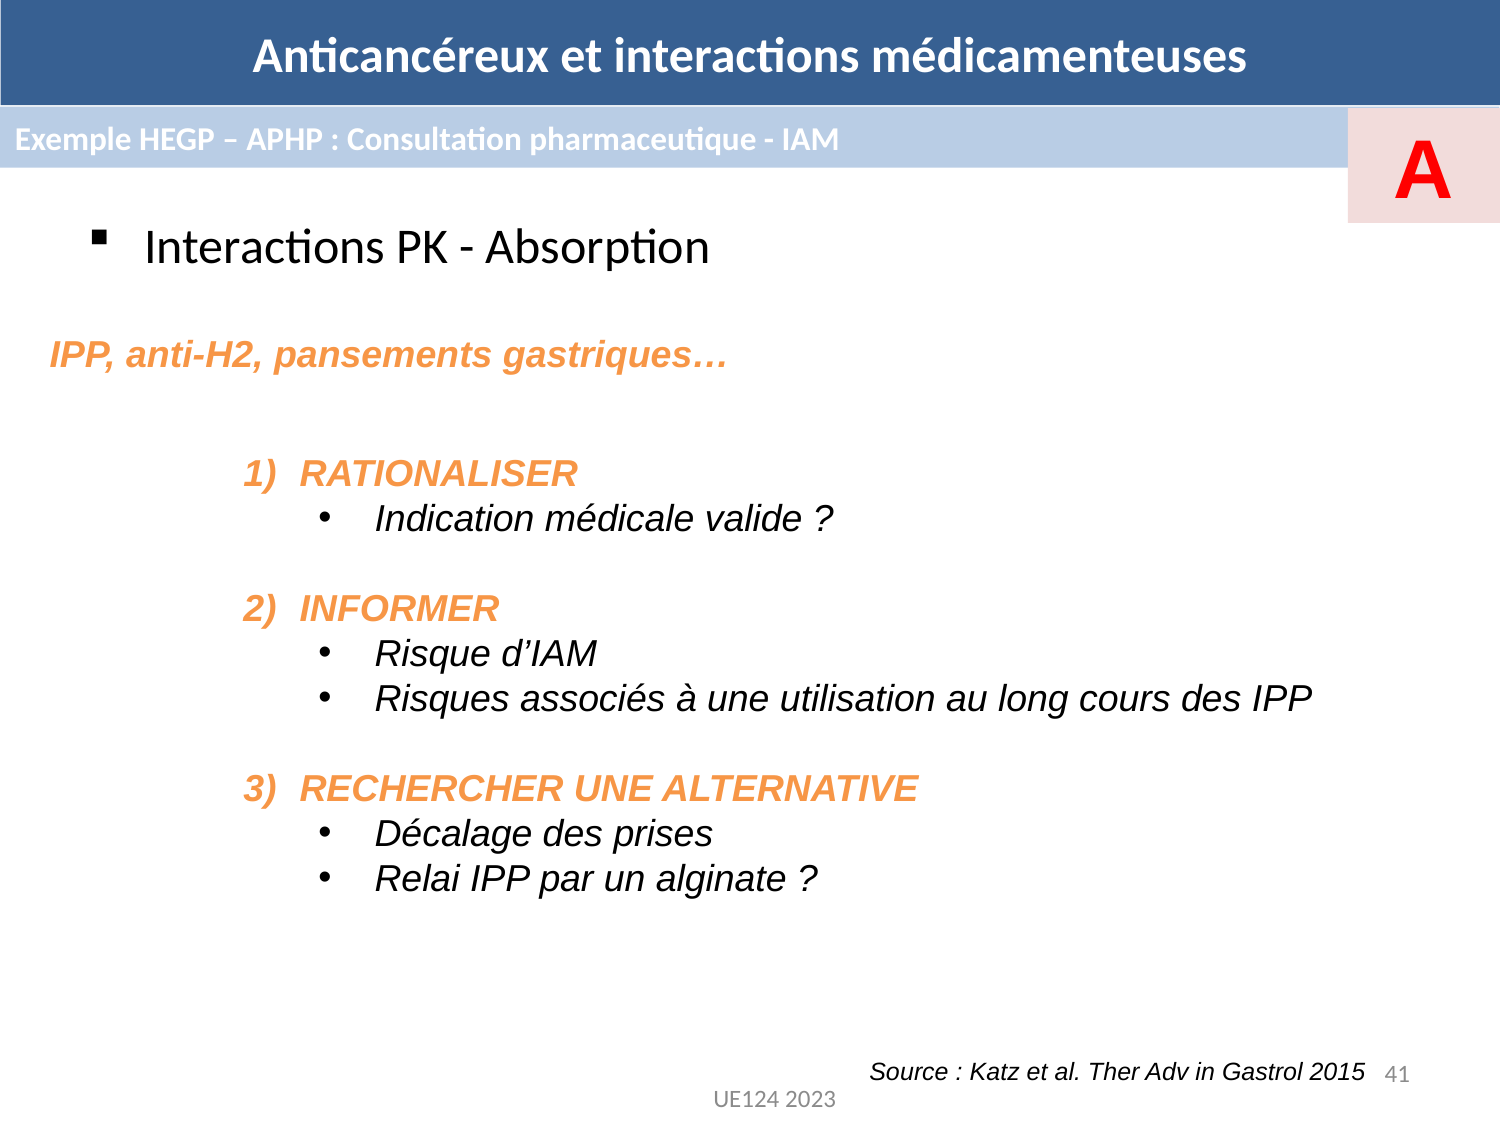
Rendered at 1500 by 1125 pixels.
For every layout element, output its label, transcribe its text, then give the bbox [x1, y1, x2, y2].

text_box IPP, anti-H2, pansements gastriques… [34, 322, 746, 382]
text_box Source : Katz et al. Ther Adv in Gastrol 2015 [854, 1048, 1382, 1093]
text_box RATIONALISER Indication médicale valide ? INFORMER Risque d’IAM Risques associés à une utilisation au long cours des IPP RECHERCHER UNE ALTERNATIVE Décalage des prises Relai IPP par un alginate ? [228, 441, 1500, 997]
text_box A [1347, 108, 1500, 223]
text_box Exemple HEGP – APHP : Consultation pharmaceutique - IAM [0, 106, 1500, 168]
list Interactions PK - Absorption [72, 205, 1424, 949]
slide_number 41 [1074, 1042, 1425, 1103]
text_box Anticancéreux et interactions médicamenteuses [0, 0, 1500, 106]
